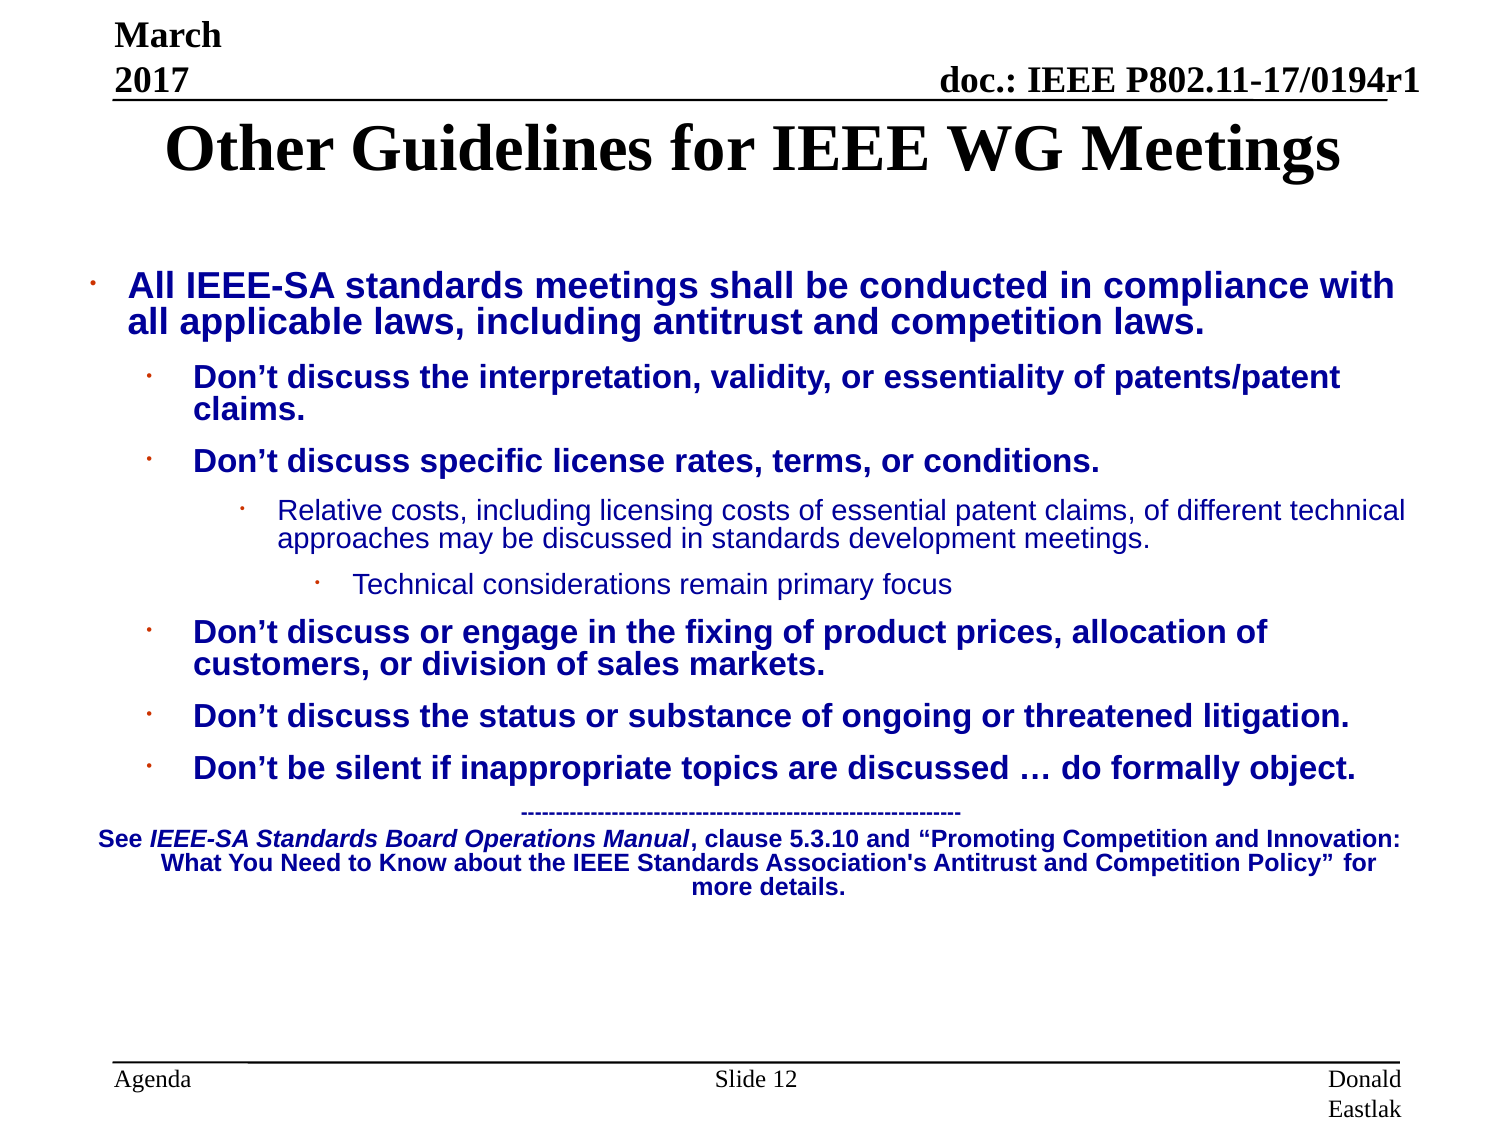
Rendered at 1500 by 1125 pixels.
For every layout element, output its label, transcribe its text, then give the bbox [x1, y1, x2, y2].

text_box [87, 37, 1438, 163]
text_box All IEEE-SA standards meetings shall be conducted in compliance with all applicable laws, including antitrust and competition laws. Don’t discuss the interpretation, validity, or essentiality of patents/patent claims. Don’t discuss specific license rates, terms, or conditions. Relative costs, including licensing costs of essential patent claims, of different technical approaches may be discussed in standards development meetings. Technical considerations remain primary focus Don’t discuss or engage in the fixing of product prices, allocation of customers, or division of sales markets. Don’t discuss the status or substance of ongoing or threatened litigation. Don’t be silent if inappropriate topics are discussed … do formally object. --------------------------------------------------------------- See IEEE-SA Standards Board Operations Manual, clause 5.3.10 and “Promoting Competition and Innovation: What You Need to Know about the IEEE Standards Association's Antitrust and Competition Policy” for more details. [74, 262, 1425, 1113]
title Other Guidelines for IEEE WG Meetings [59, 50, 1448, 238]
footer Donald Eastlake 3rd, Huawei Technologies [1325, 1062, 1402, 1093]
slide_number Slide 12 [712, 1062, 800, 1093]
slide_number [114, 54, 290, 100]
